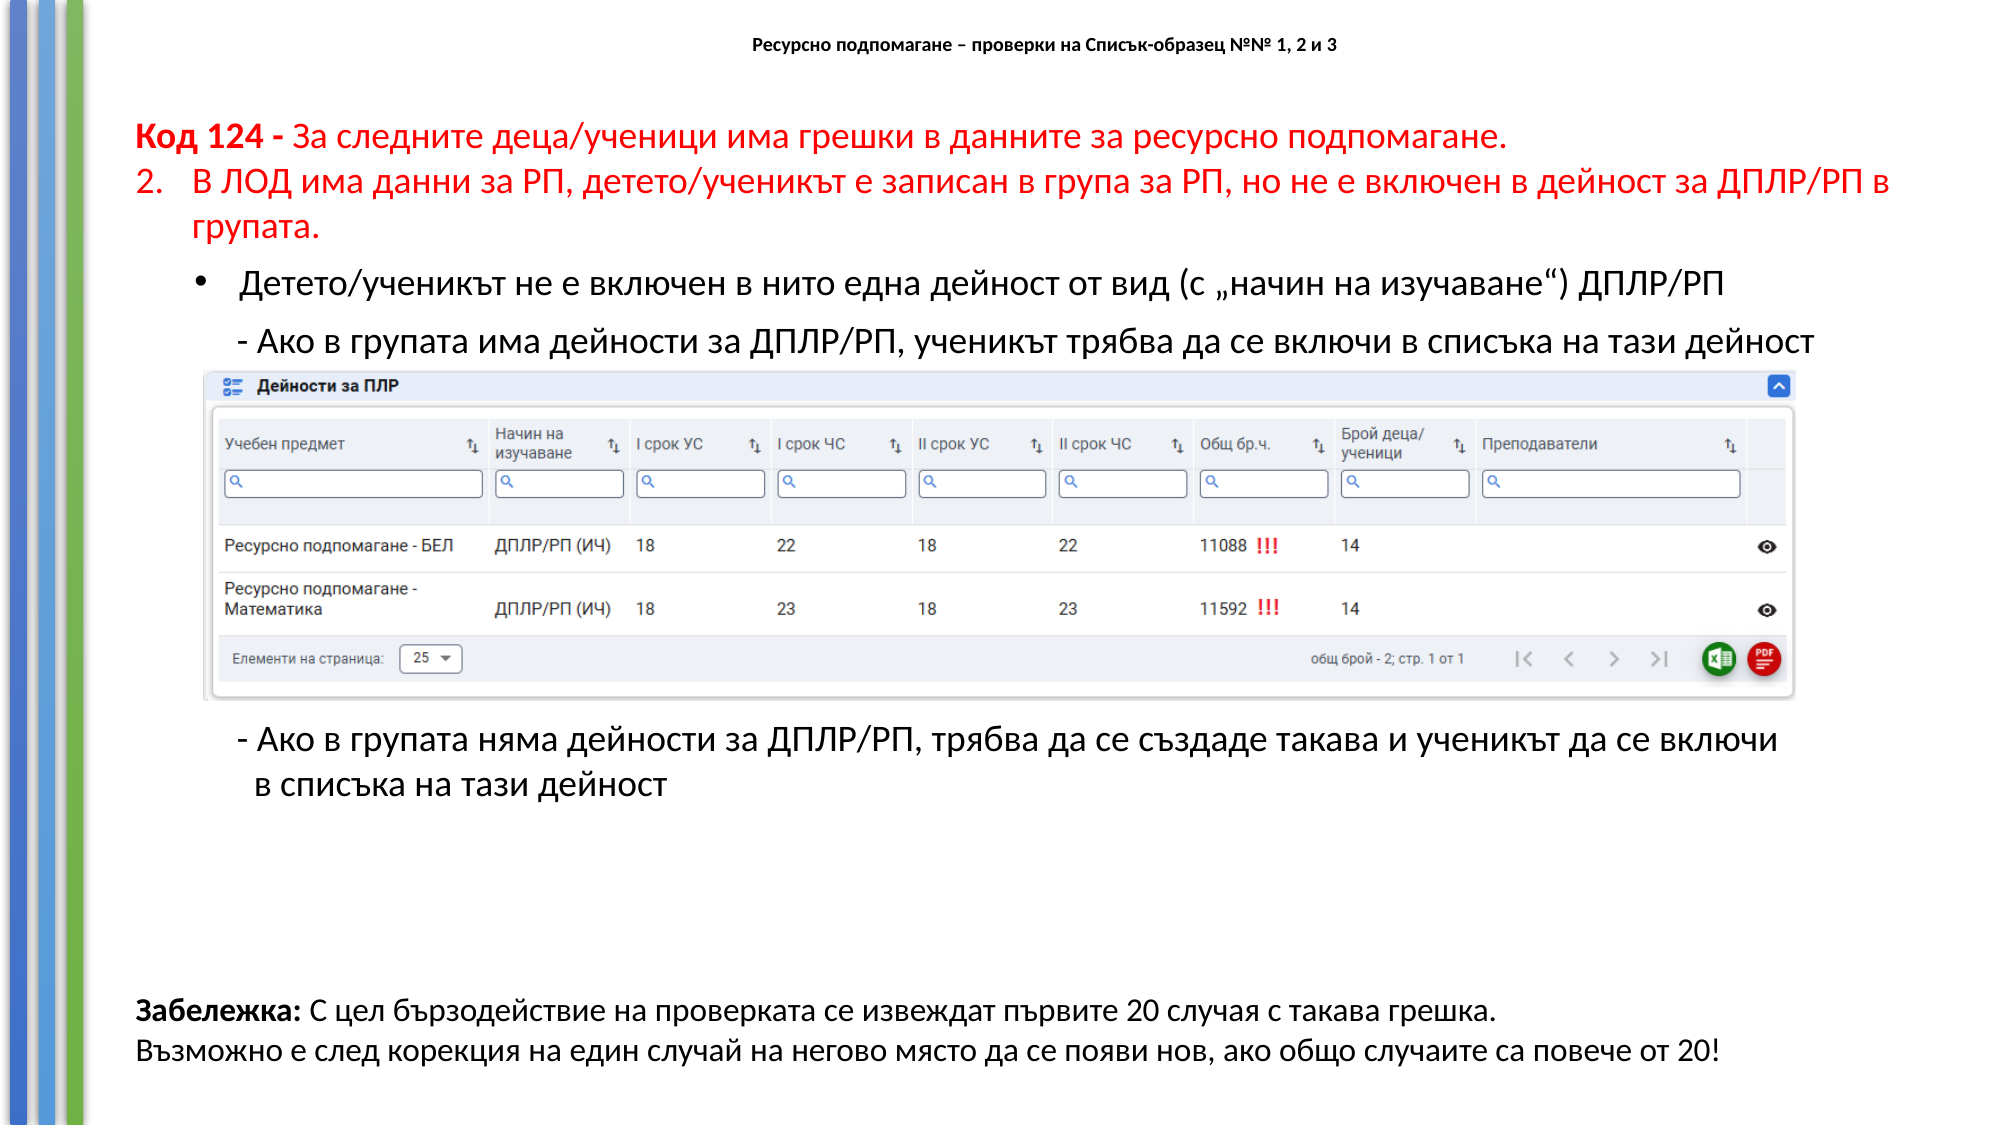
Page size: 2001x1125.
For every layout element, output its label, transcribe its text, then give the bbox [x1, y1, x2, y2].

picture [203, 369, 1796, 701]
text_box Код 124 - За следните деца/ученици има грешки в данните за ресурсно подпомагане. В ЛОД има данни за РП, детето/ученикът е записан в група за РП, но не е включен в дейност за ДПЛР/РП в групата. Детето/ученикът не е включен в нито една дейност от вид (с „начин на изучаване“) ДПЛР/РП - Ако в групата има дейности за ДПЛР/РП, ученикът трябва да се включи в списъка на тази дейност - Ако в групата няма дейности за ДПЛР/РП, трябва да се създаде такава и ученикът да се включи в списъка на тази дейност Забележка: С цел бързодействие на проверката се извеждат първите 20 случая с такава грешка. Възможно е след корекция на един случай на негово място да се появи нов, ако общо случаите са повече от 20! [120, 103, 1969, 1076]
title Ресурсно подпомагане – проверки на Списък-образец №№ 1, 2 и 3 [121, 24, 1969, 103]
